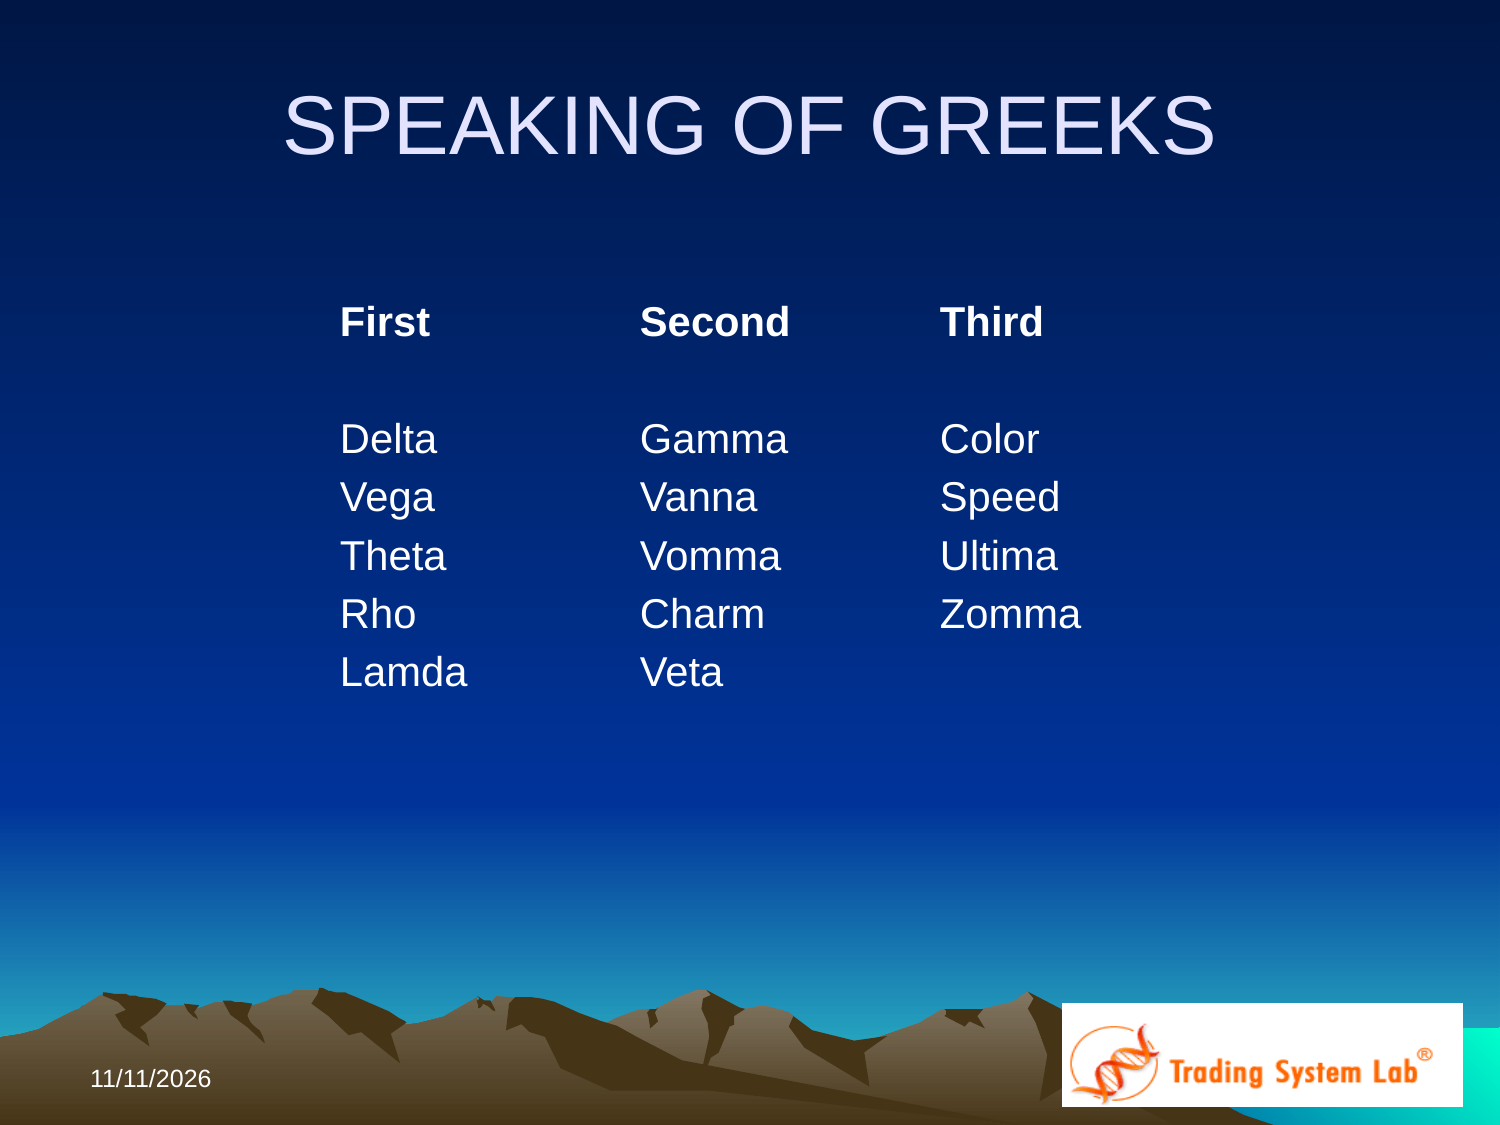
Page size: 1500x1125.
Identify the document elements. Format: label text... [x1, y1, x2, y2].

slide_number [74, 1024, 426, 1101]
picture [1062, 1003, 1463, 1107]
subtitle First Second Third Delta Gamma Color Vega Vanna Speed Theta Vomma Ultima Rho Charm Zomma Lamda Veta [324, 287, 1363, 825]
title SPEAKING OF GREEKS [74, 49, 1426, 238]
